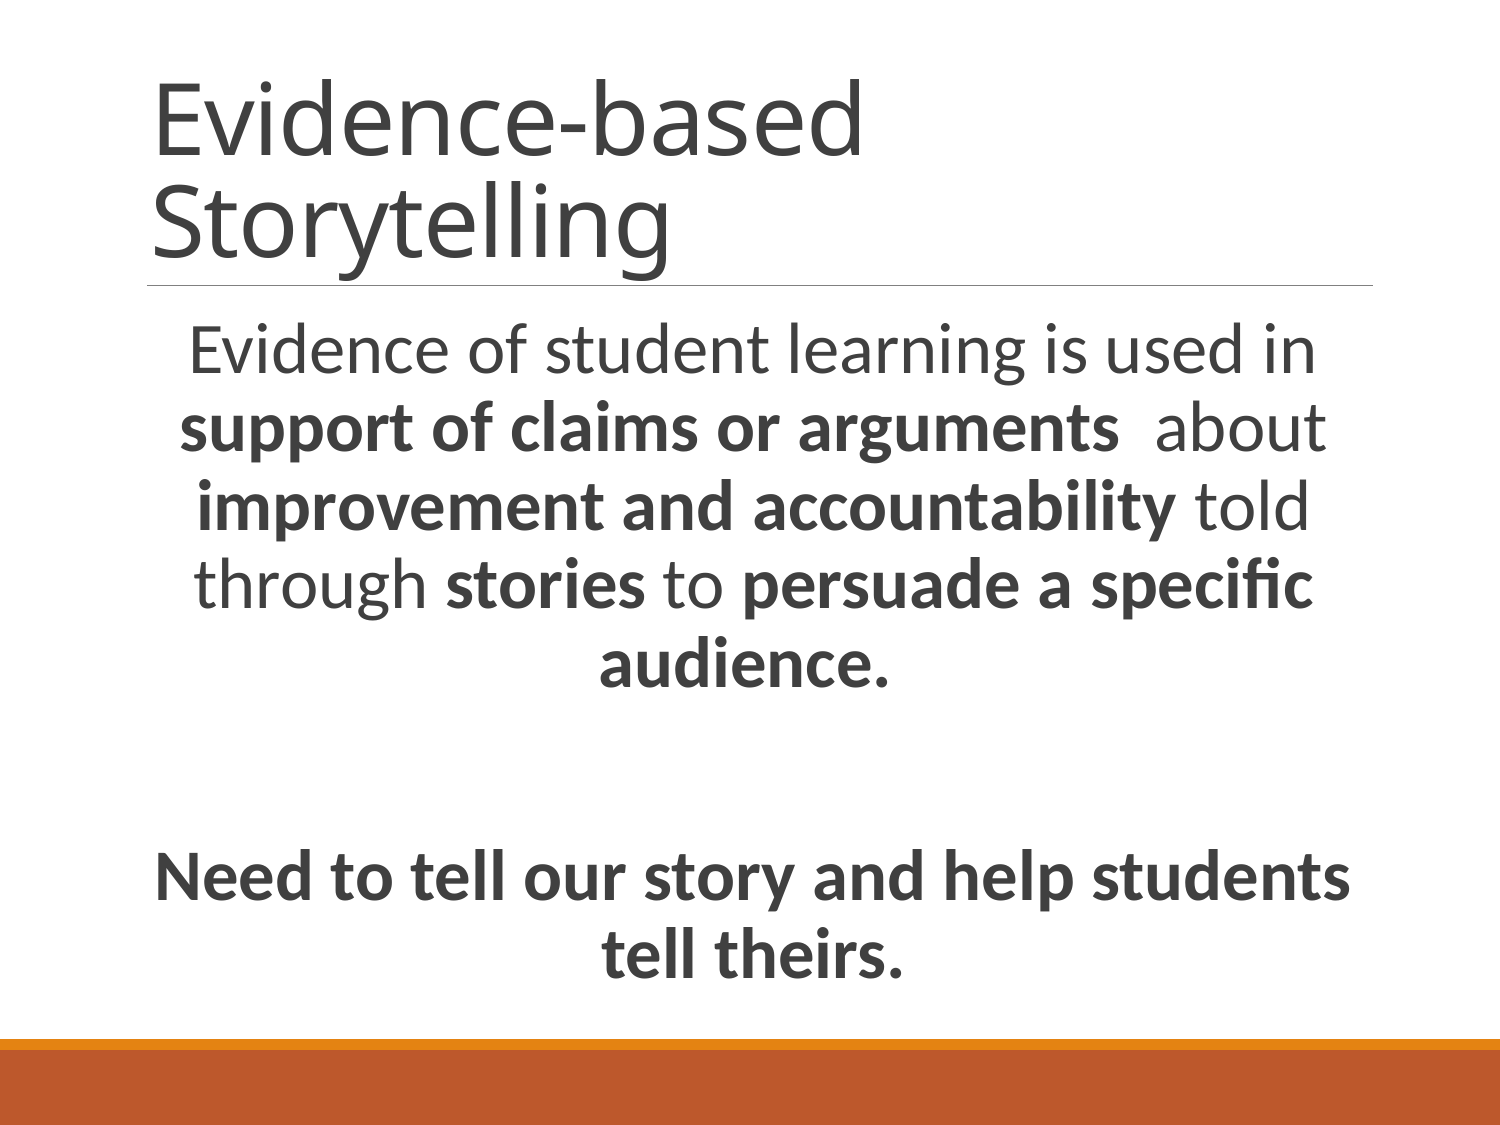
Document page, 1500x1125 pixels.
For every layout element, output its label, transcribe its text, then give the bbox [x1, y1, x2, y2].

list Evidence of student learning is used in support of claims or arguments about improvement and accountability told through stories to persuade a specific audience. Need to tell our story and help students tell theirs. [135, 302, 1373, 1003]
title Evidence-based Storytelling [135, 47, 1373, 285]
